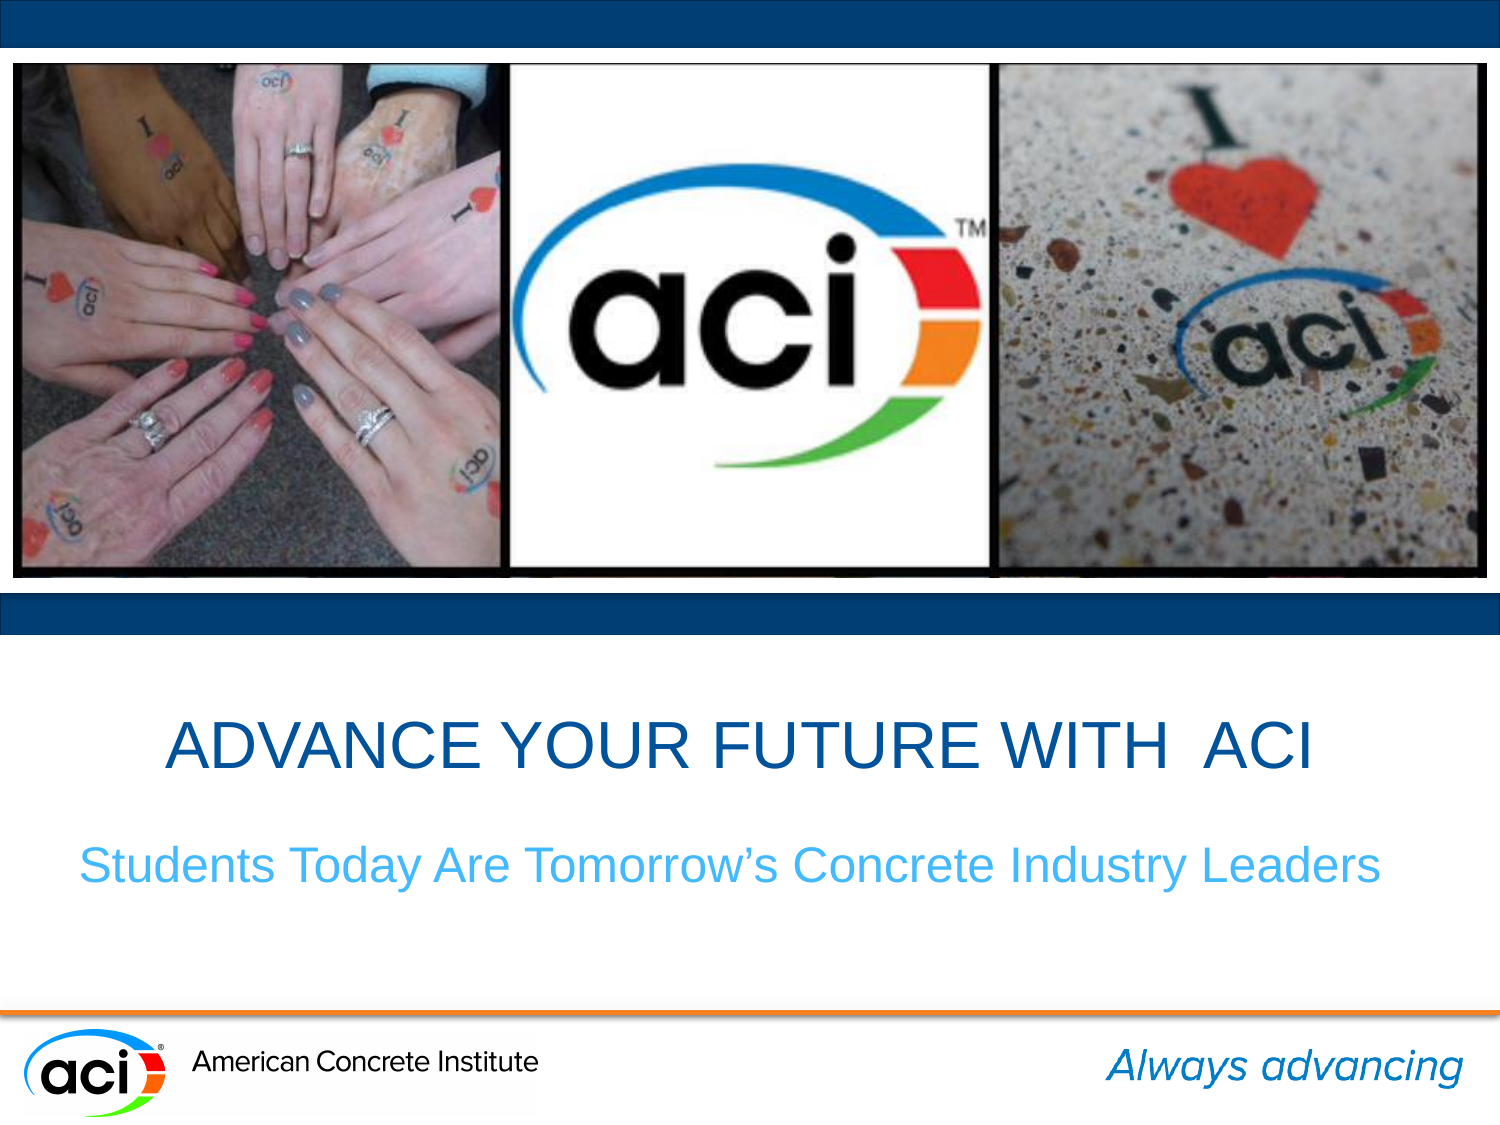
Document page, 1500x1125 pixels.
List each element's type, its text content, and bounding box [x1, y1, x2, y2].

title ADVANCE YOUR FUTURE WITH ACI [150, 675, 1500, 809]
picture [12, 62, 1488, 579]
subtitle Students Today Are Tomorrow’s Concrete Industry Leaders [63, 825, 1427, 950]
picture [1105, 1049, 1463, 1089]
picture [24, 1029, 538, 1117]
